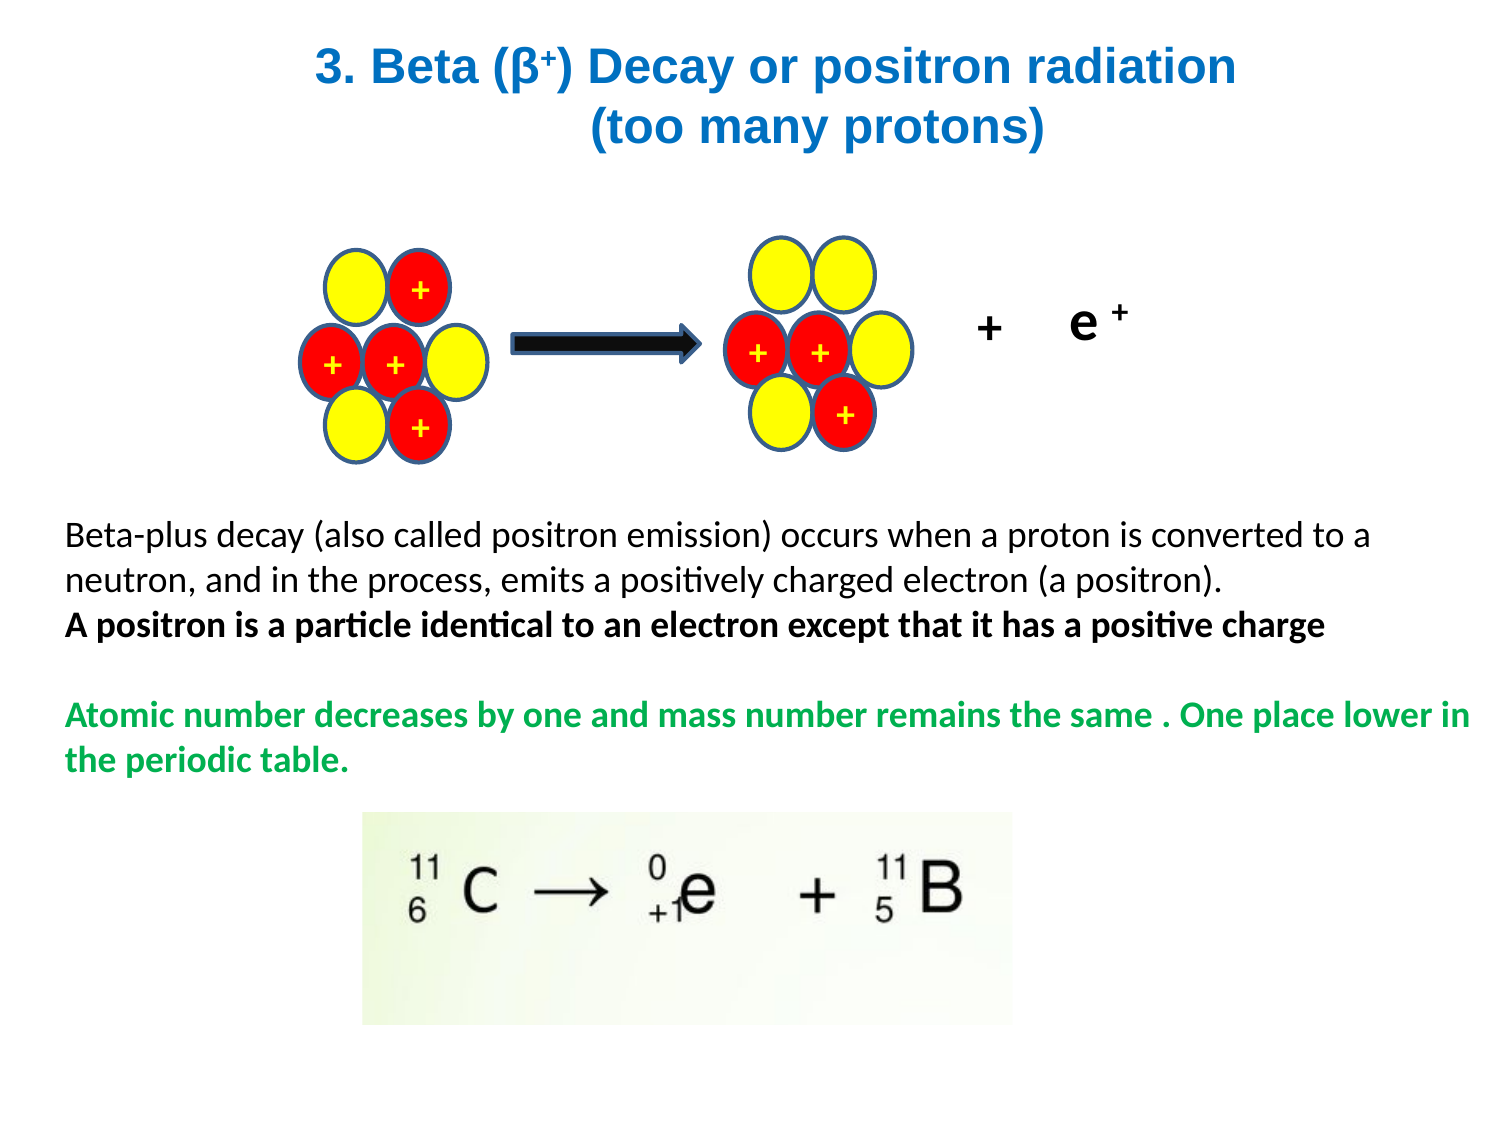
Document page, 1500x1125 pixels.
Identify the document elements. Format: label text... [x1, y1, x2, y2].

text_box [510, 323, 703, 365]
text_box 3. Beta (β+) Decay or positron radiation (too many protons) [299, 26, 1350, 161]
text_box [747, 372, 812, 453]
picture [362, 812, 1013, 1026]
text_box + [962, 286, 1018, 362]
text_box [322, 385, 387, 465]
text_box [810, 235, 877, 315]
text_box + [297, 322, 365, 402]
text_box [425, 322, 490, 403]
text_box + [385, 247, 453, 328]
text_box [322, 247, 387, 328]
text_box Beta-plus decay (also called positron emission) occurs when a proton is converted to a neutron, and in the process, emits a positively charged electron (a positron). A positron is a particle identical to an electron except that it has a positive charge Atomic number decreases by one and mass number remains the same . One place lower in the periodic table. [50, 503, 1500, 833]
text_box + [362, 322, 427, 402]
text_box + [810, 372, 877, 453]
text_box [850, 310, 915, 390]
text_box + [722, 310, 790, 390]
text_box + [385, 385, 453, 465]
text_box + [788, 310, 853, 390]
text_box [747, 235, 812, 315]
text_box e + [1054, 275, 1144, 360]
